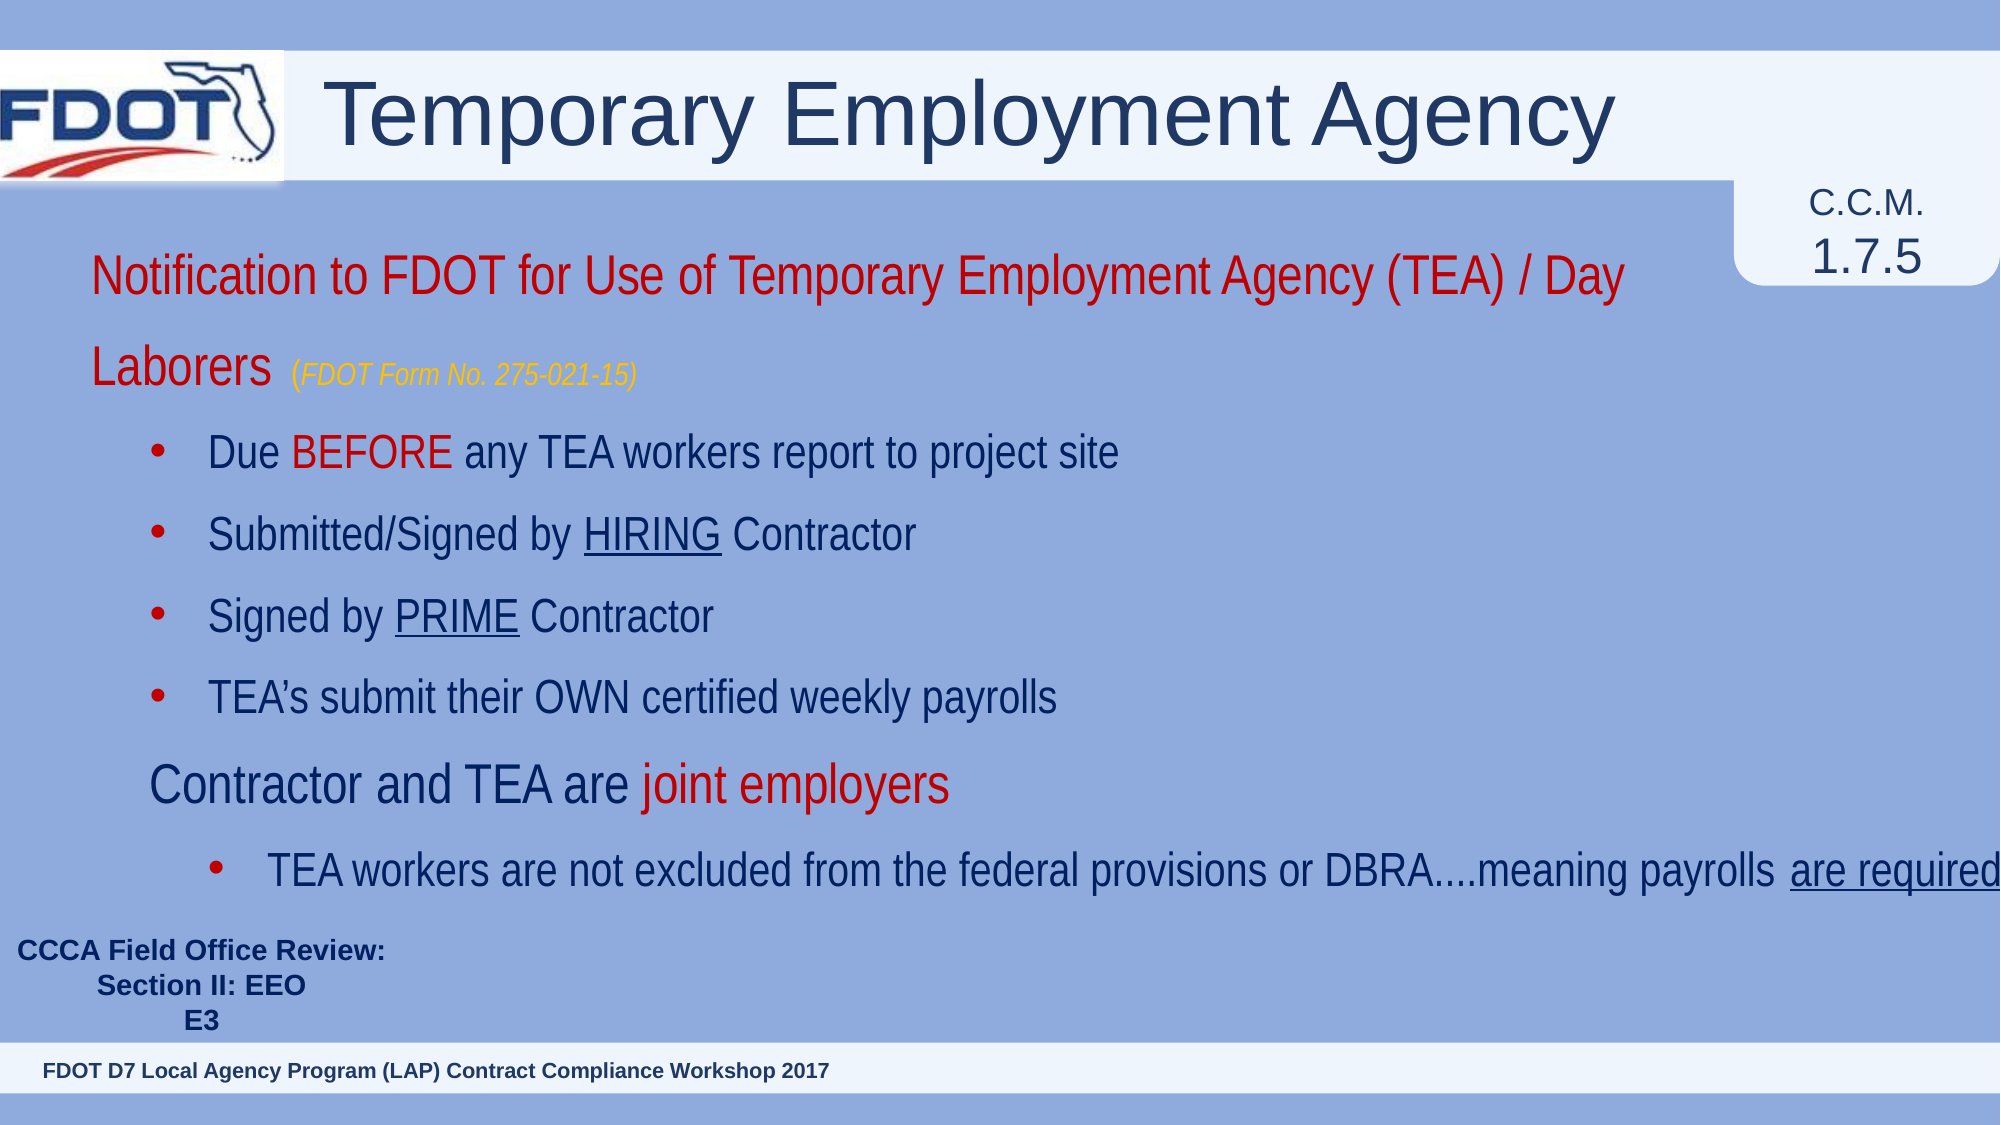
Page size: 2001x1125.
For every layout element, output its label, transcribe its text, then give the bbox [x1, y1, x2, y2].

list Notification to FDOT for Use of Temporary Employment Agency (TEA) / Day Laborers (FDOT Form No. 275-021-15) Due BEFORE any TEA workers report to project site Submitted/Signed by HIRING Contractor Signed by PRIME Contractor TEA’s submit their OWN certified weekly payrolls Contractor and TEA are joint employers TEA workers are not excluded from the federal provisions or DBRA....meaning payrolls are required [76, 231, 2000, 946]
slide_number 35 [1412, 1042, 1863, 1103]
text_box CCCA Field Office Review: Section II: EEO E3 [0, 923, 472, 1044]
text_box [1733, 101, 2000, 292]
title Temporary Employment Agency [307, 50, 2000, 181]
picture [0, 50, 284, 181]
